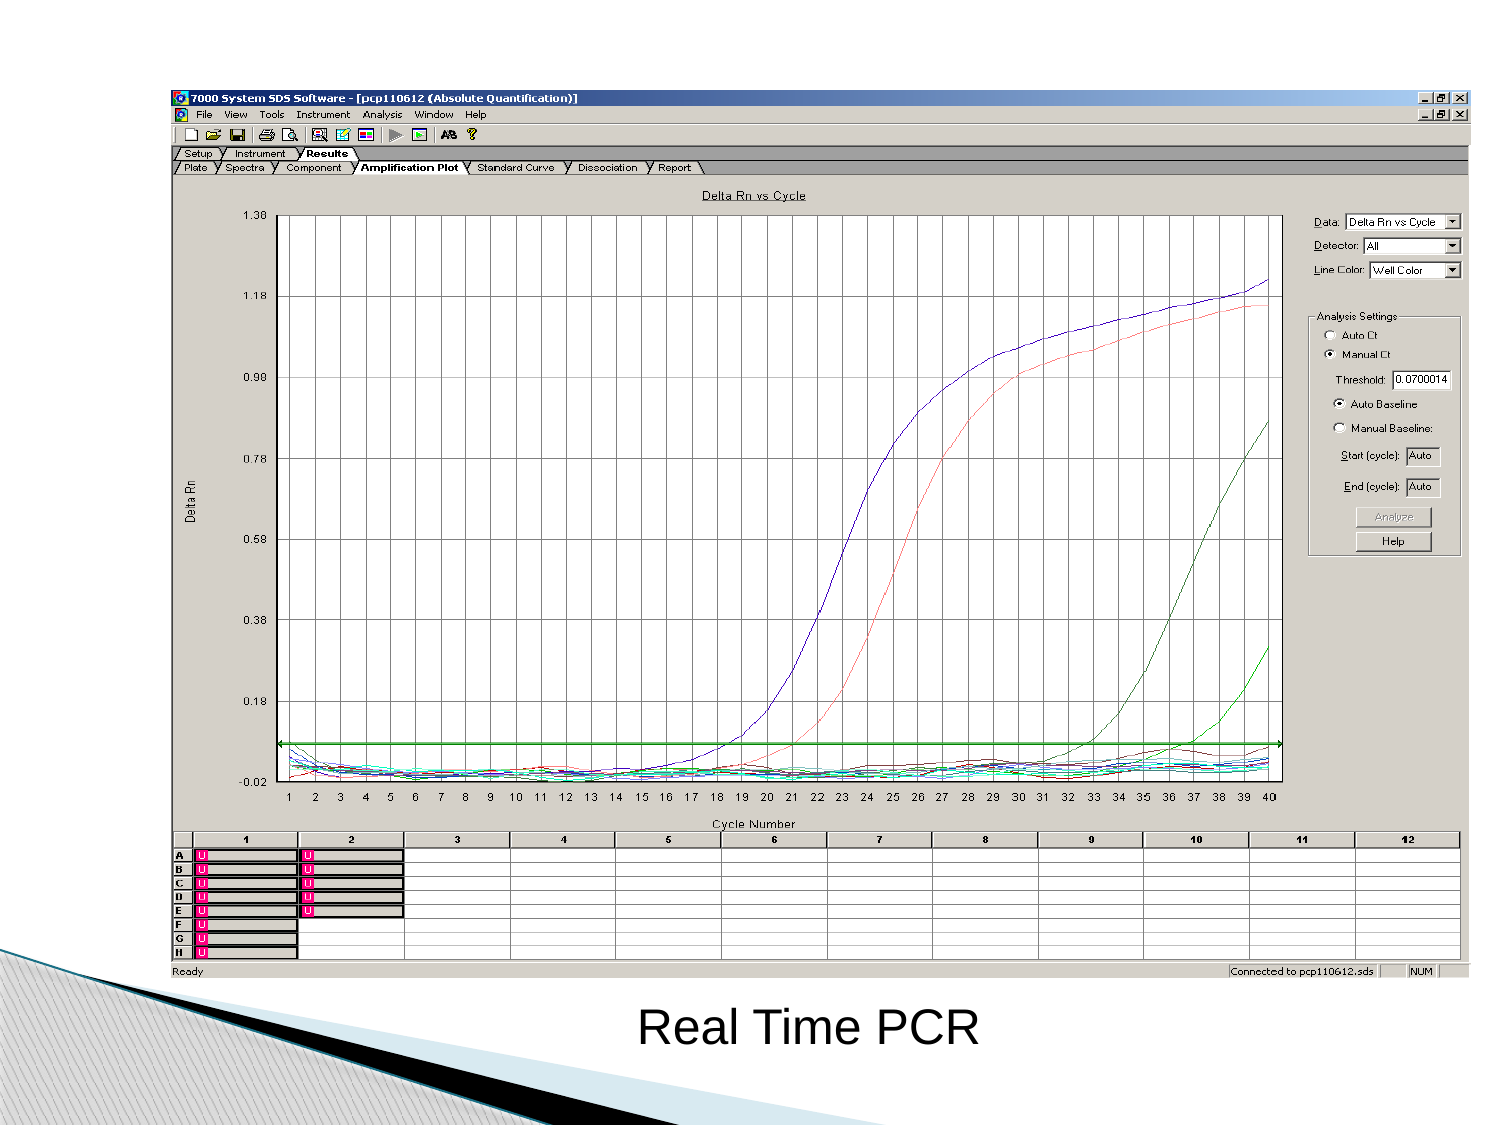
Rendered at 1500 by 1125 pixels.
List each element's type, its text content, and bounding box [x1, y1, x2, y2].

text_box Real Time PCR [622, 990, 996, 1063]
picture [170, 89, 1471, 979]
